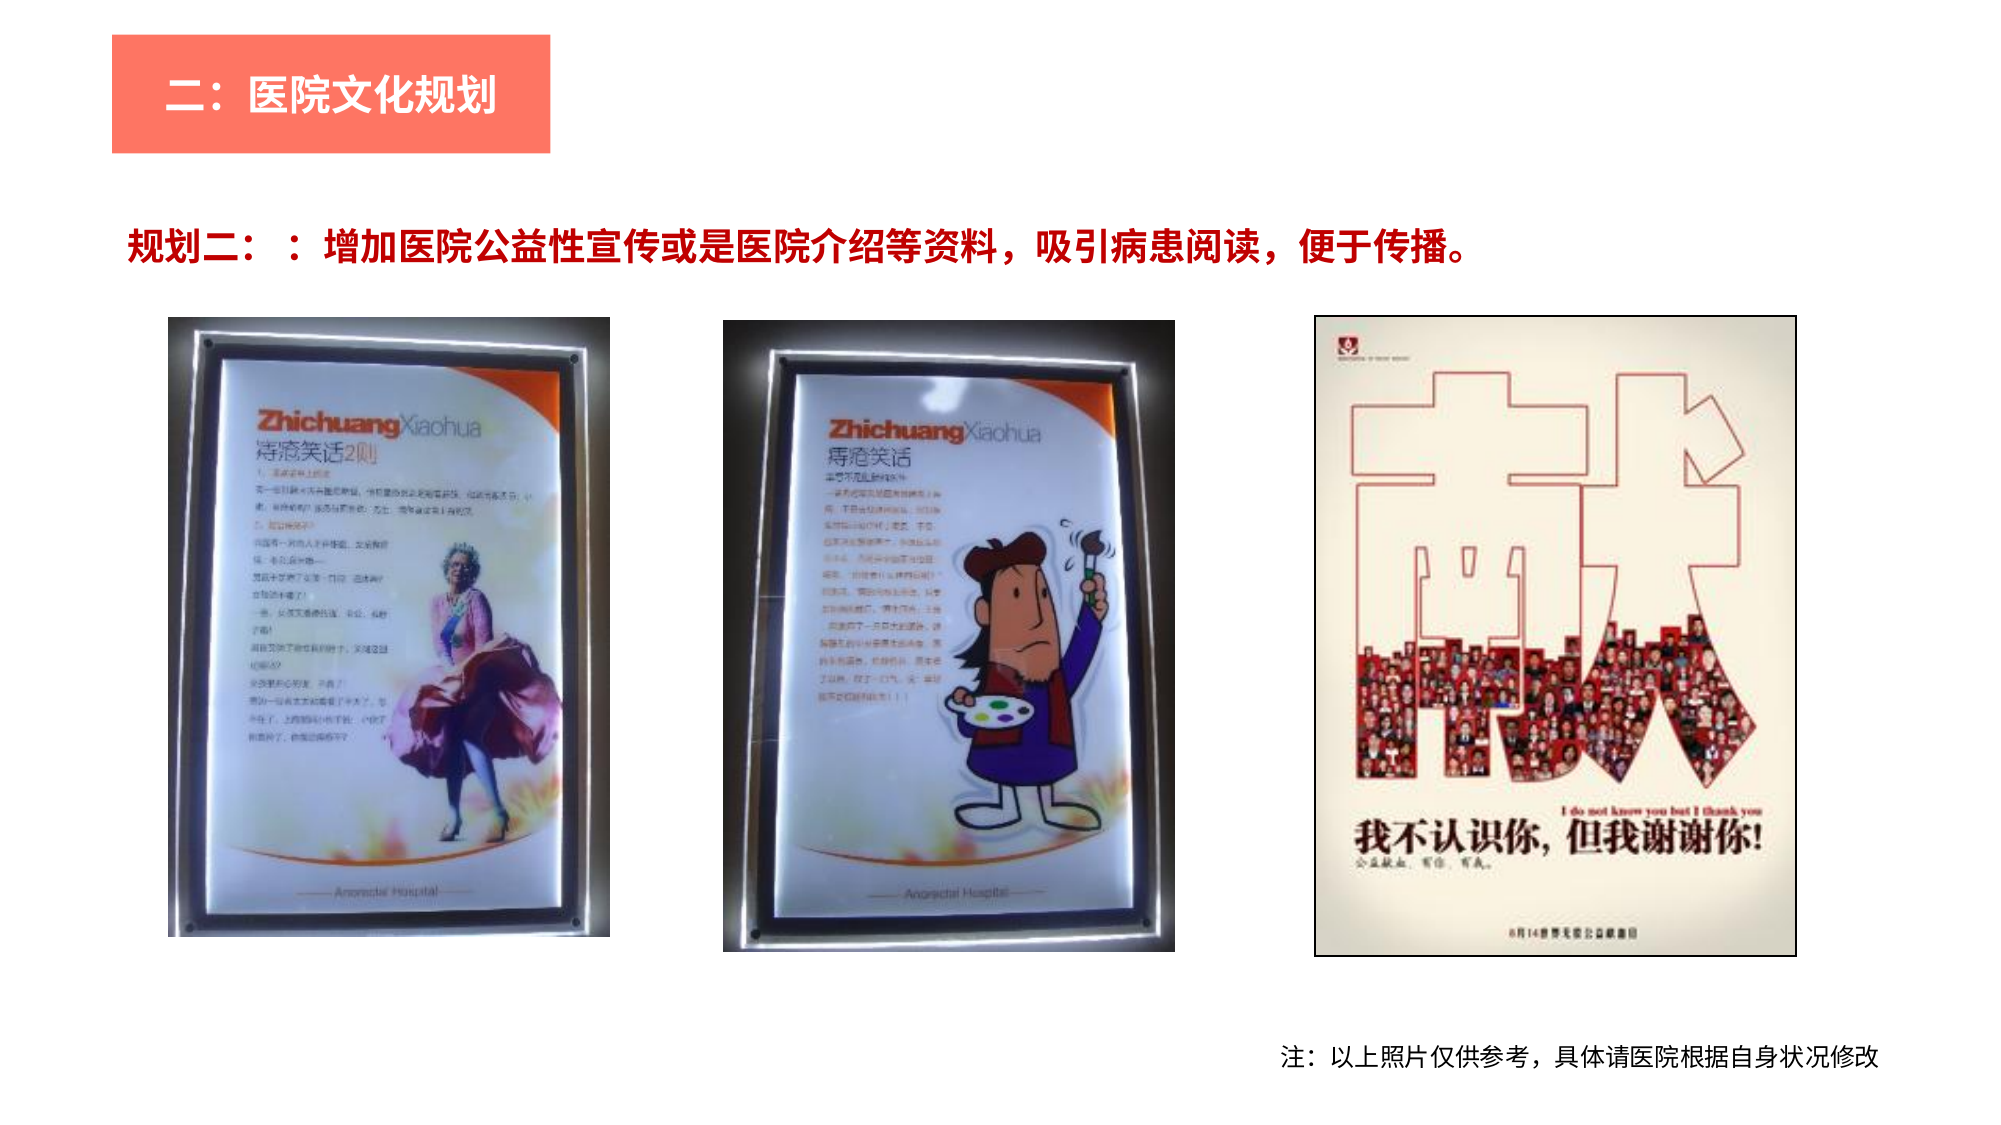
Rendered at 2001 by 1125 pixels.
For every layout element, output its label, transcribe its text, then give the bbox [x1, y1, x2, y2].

picture [723, 319, 1175, 953]
text_box 注：以上照片仅供参考，具体请医院根据自身状况修改 [1265, 1033, 1895, 1079]
picture [168, 317, 610, 937]
text_box 二：医院文化规划 [149, 61, 514, 126]
picture [1316, 317, 1795, 955]
text_box 规划二： ：增加医院公益性宣传或是医院介绍等资料，吸引病患阅读，便于传播。 [112, 171, 1673, 276]
text_box [111, 34, 551, 154]
